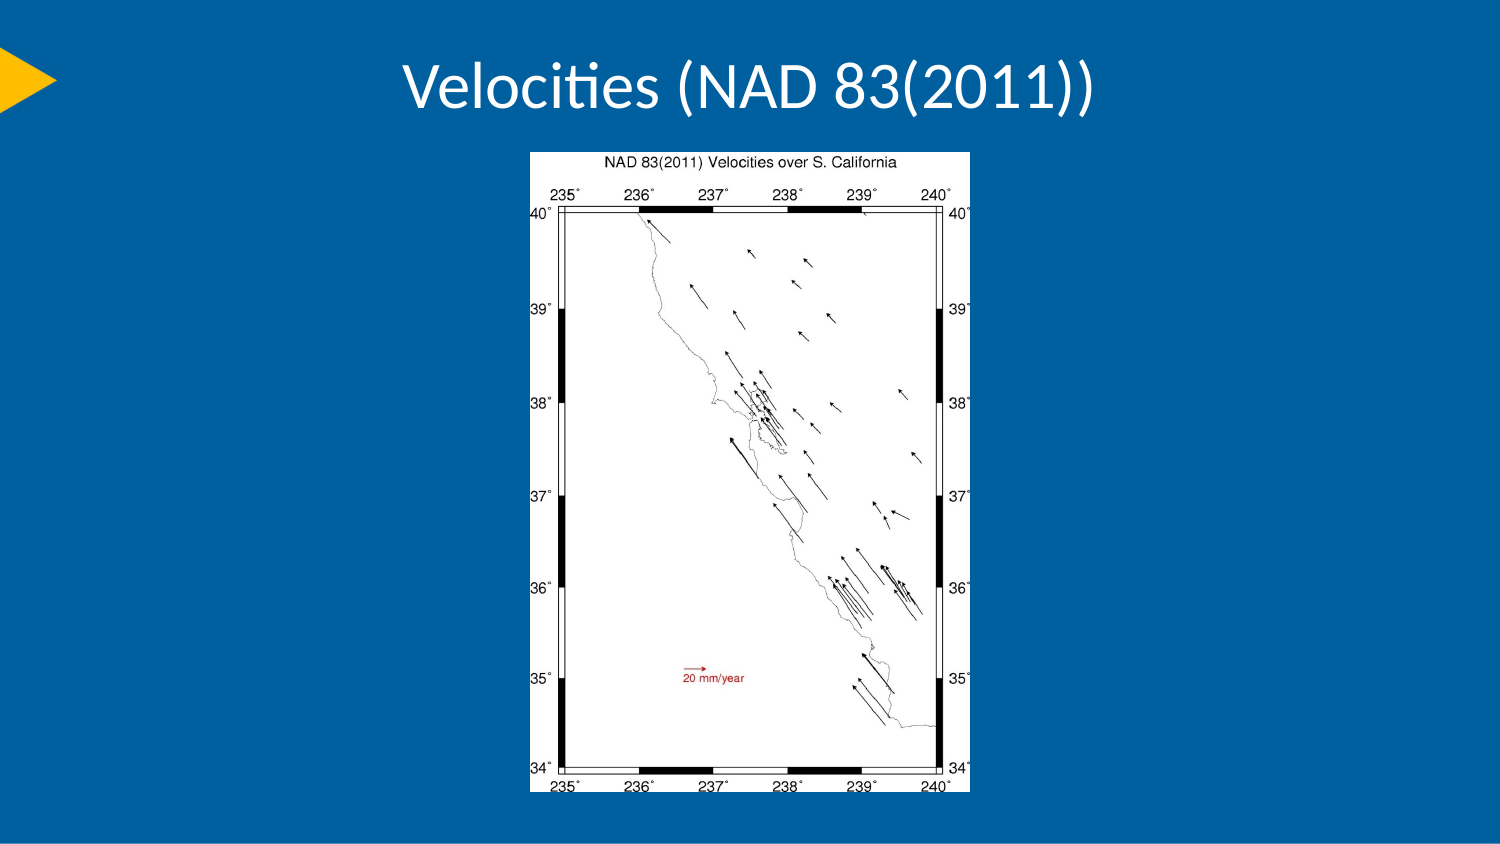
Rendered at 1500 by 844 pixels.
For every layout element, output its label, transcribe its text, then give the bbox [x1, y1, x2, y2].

picture [0, 0, 1500, 844]
title Velocities (NAD 83(2011)) [75, 43, 1425, 134]
